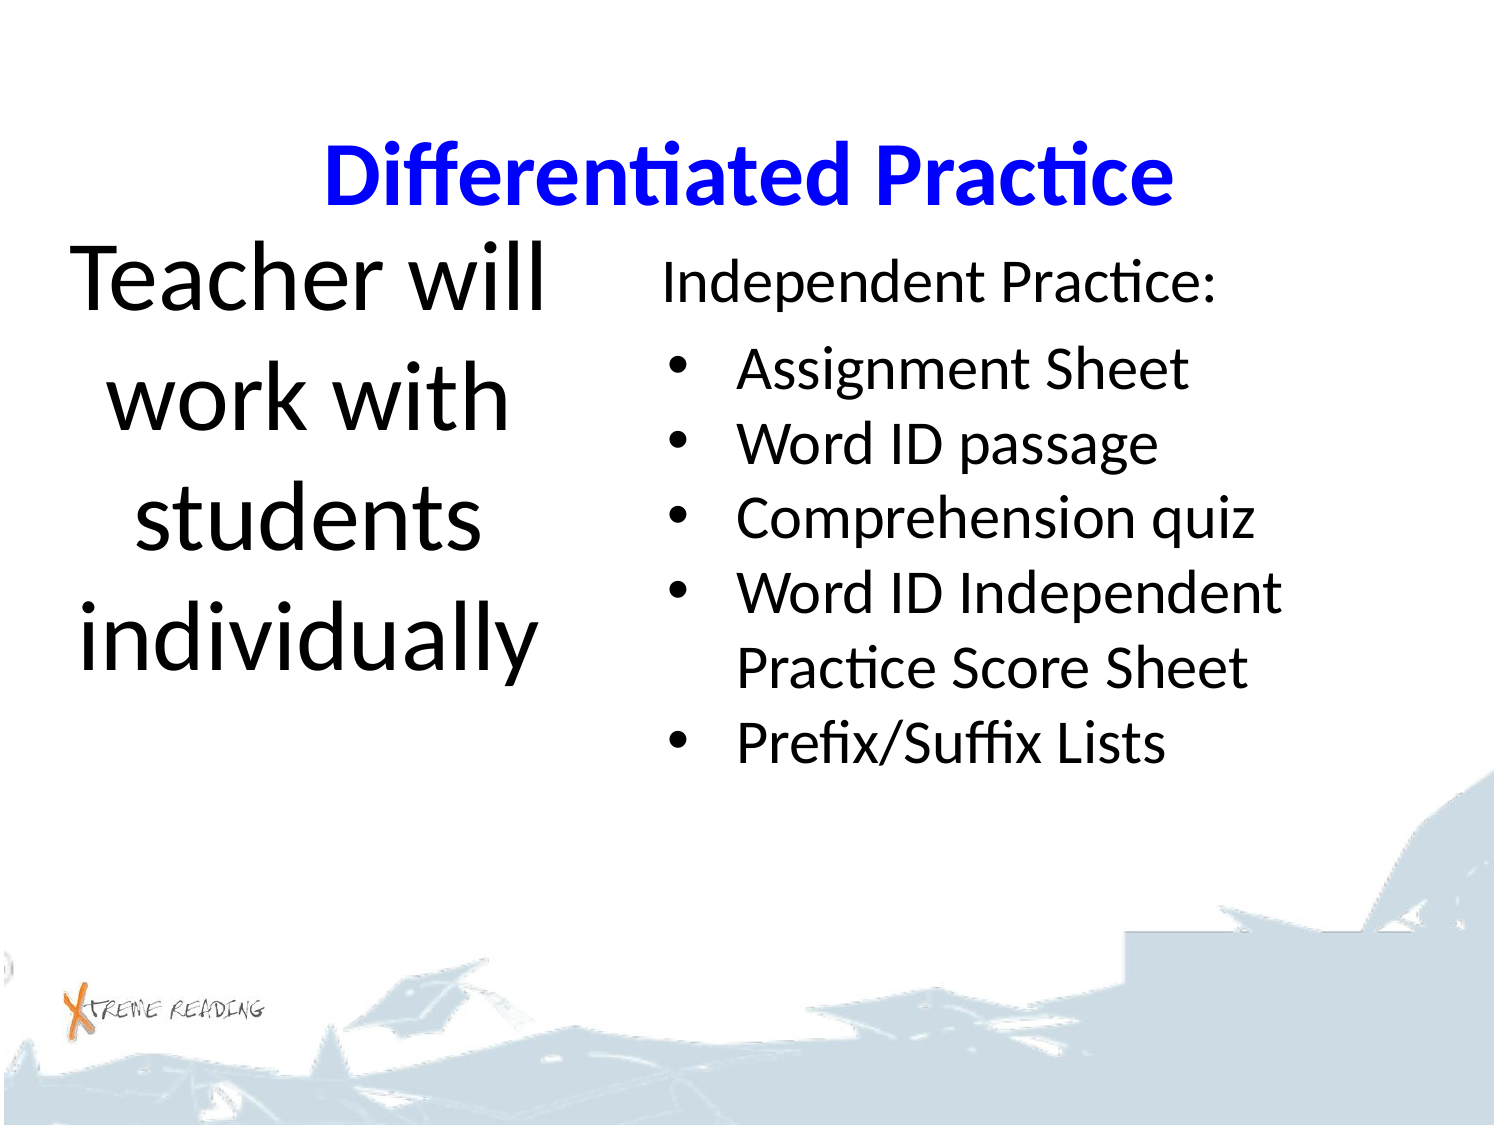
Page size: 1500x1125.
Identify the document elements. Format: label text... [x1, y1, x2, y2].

picture [4, 0, 1494, 1125]
title Differentiated Practice [103, 59, 1397, 278]
list Independent Practice: Assignment Sheet Word ID passage Comprehension quiz Word ID Independent Practice Score Sheet Prefix/Suffix Lists [645, 232, 1309, 1035]
list Teacher will work with students individually [16, 203, 602, 1090]
